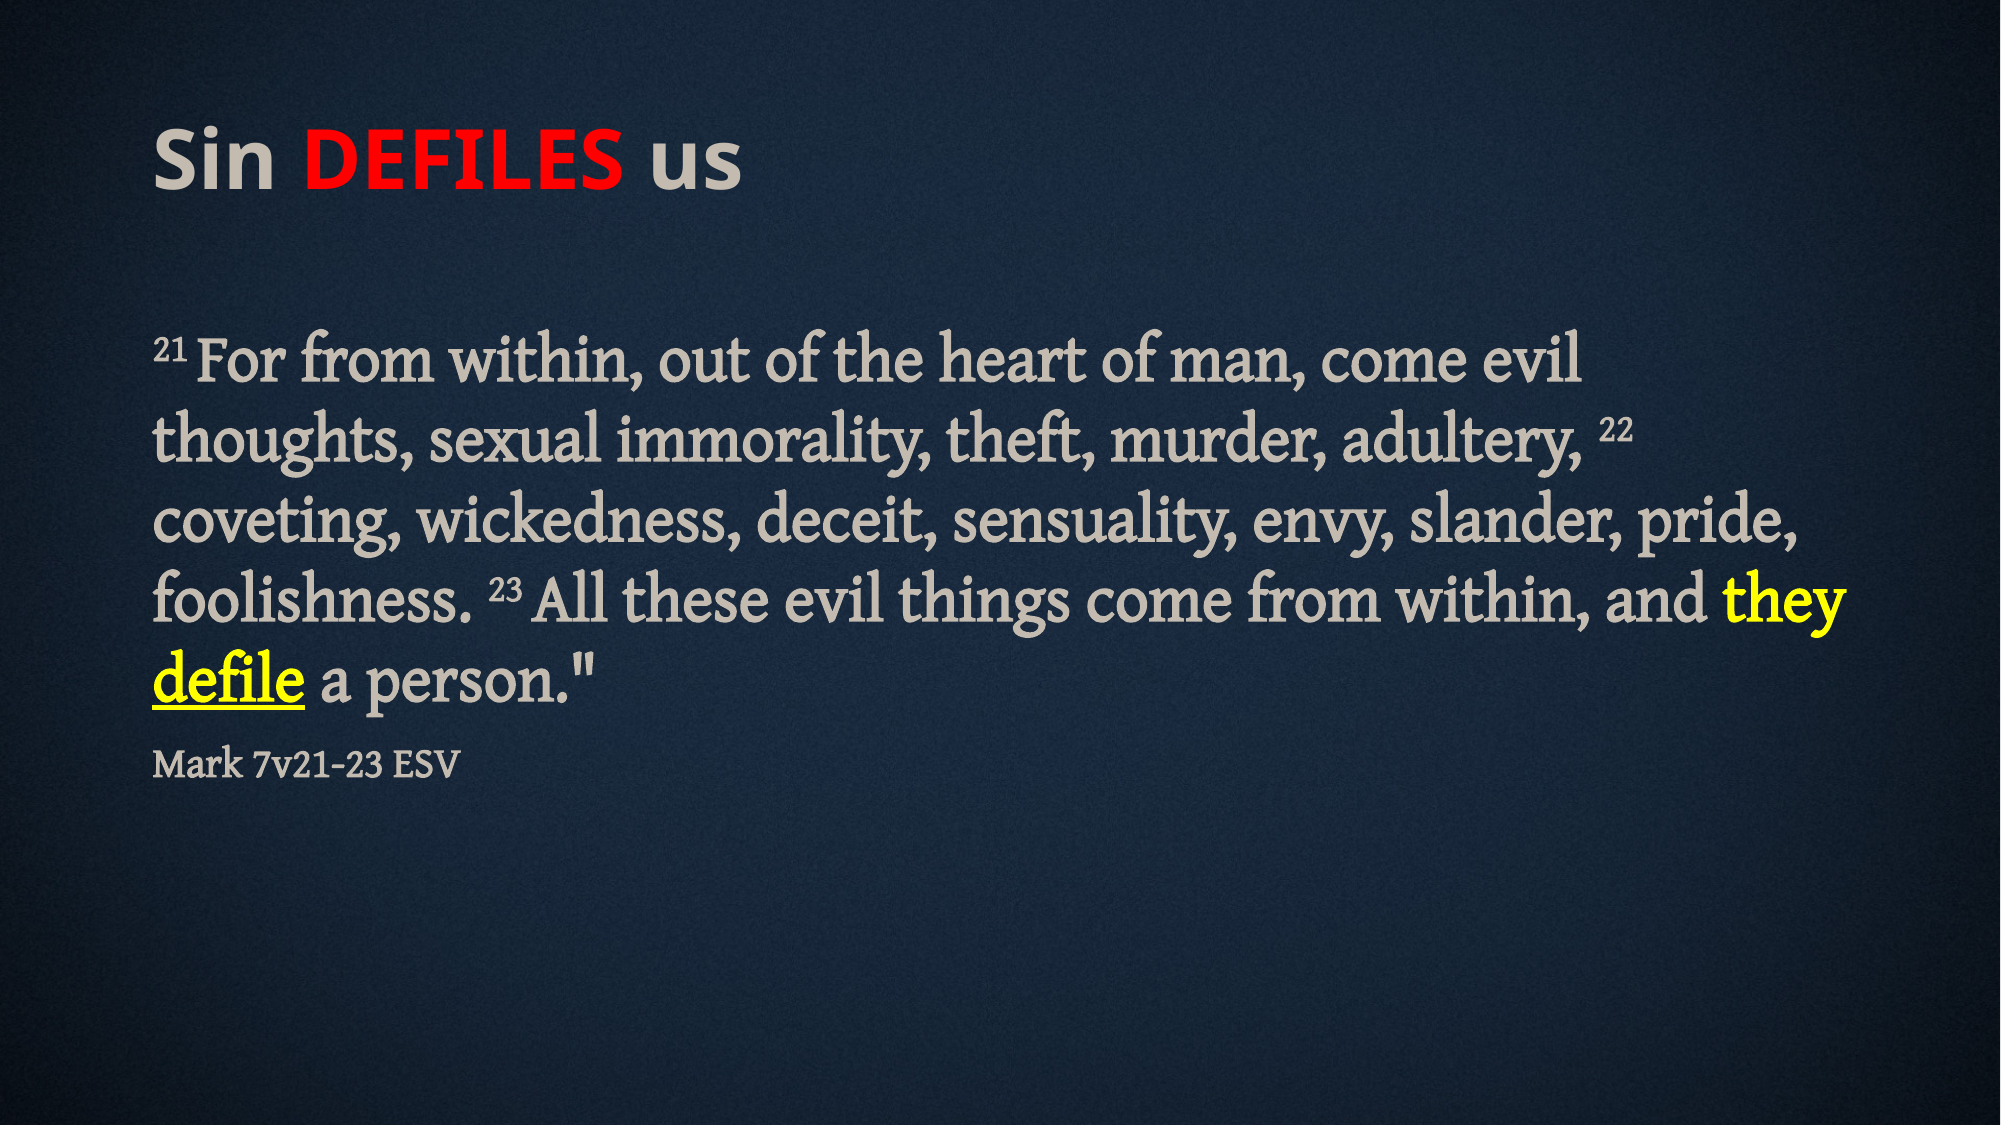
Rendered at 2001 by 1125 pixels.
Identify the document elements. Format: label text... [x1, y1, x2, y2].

list Sin DEFILES us 21 For from within, out of the heart of man, come evil thoughts, sexual immorality, theft, murder, adultery, 22 coveting, wickedness, deceit, sensuality, envy, slander, pride, foolishness. 23 All these evil things come from within, and they defile a person." Mark 7v21-23 ESV [137, 98, 1863, 1014]
picture [0, 0, 2001, 1125]
